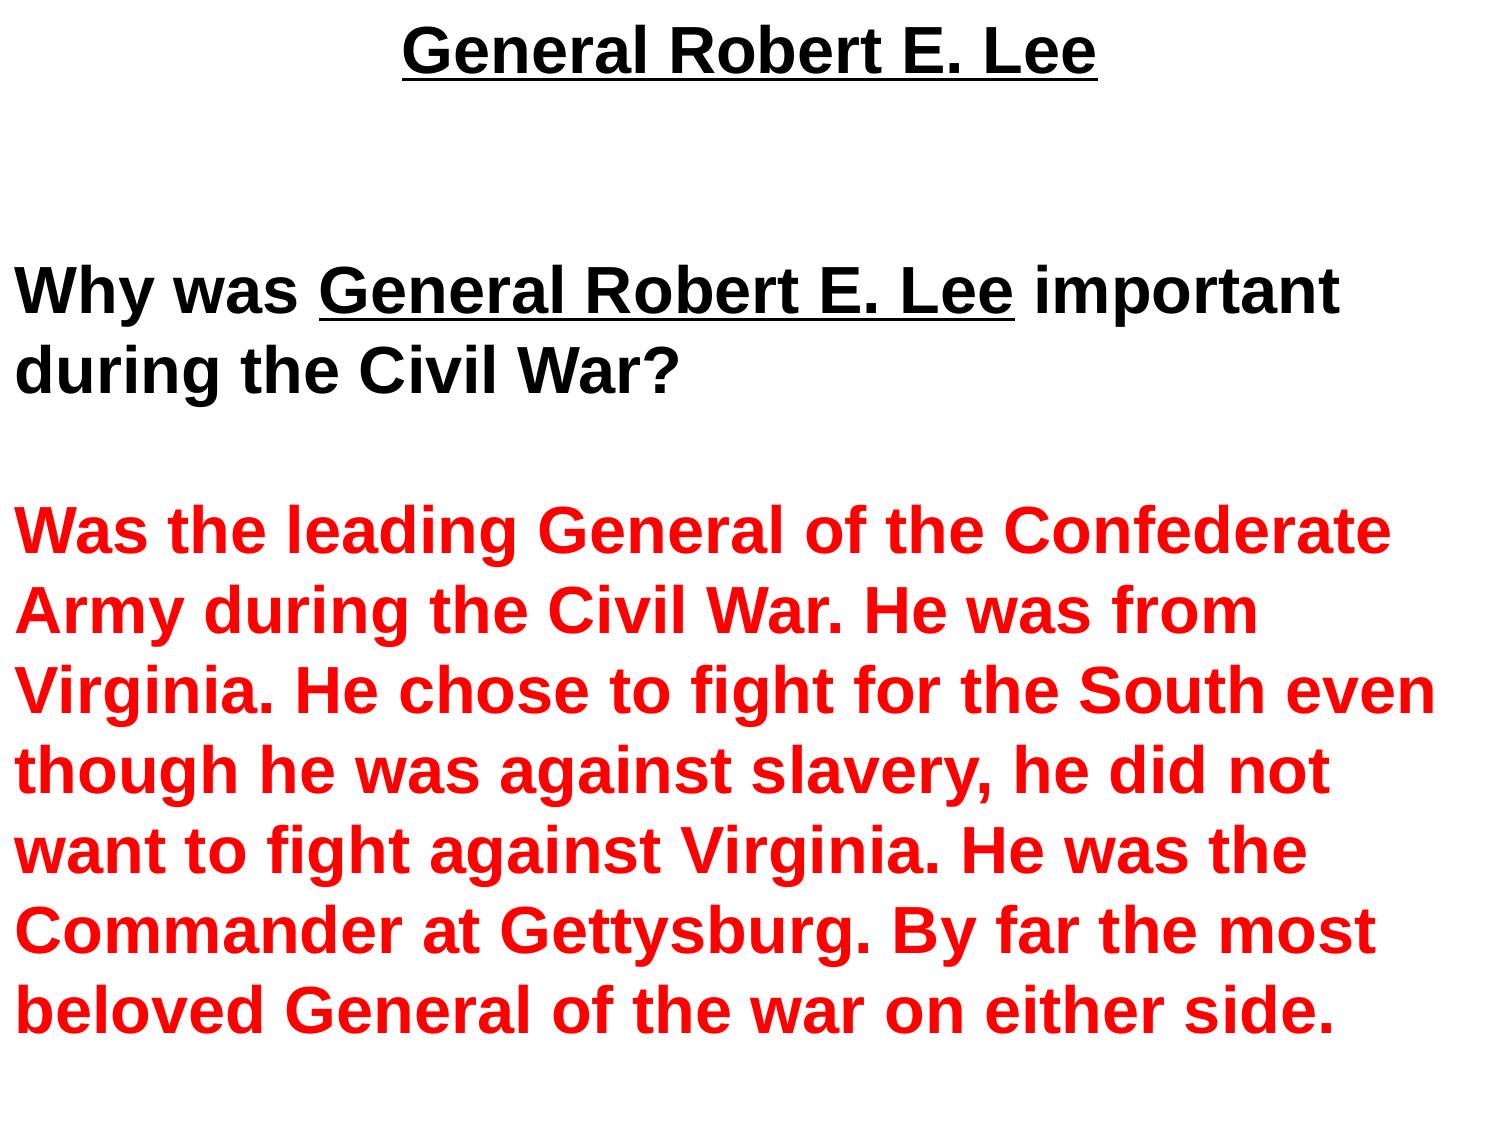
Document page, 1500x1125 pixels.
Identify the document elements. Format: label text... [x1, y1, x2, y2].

text_box General Robert E. Lee Why was General Robert E. Lee important during the Civil War? Was the leading General of the Confederate Army during the Civil War. He was from Virginia. He chose to fight for the South even though he was against slavery, he did not want to fight against Virginia. He was the Commander at Gettysburg. By far the most beloved General of the war on either side. [0, 0, 1500, 1125]
